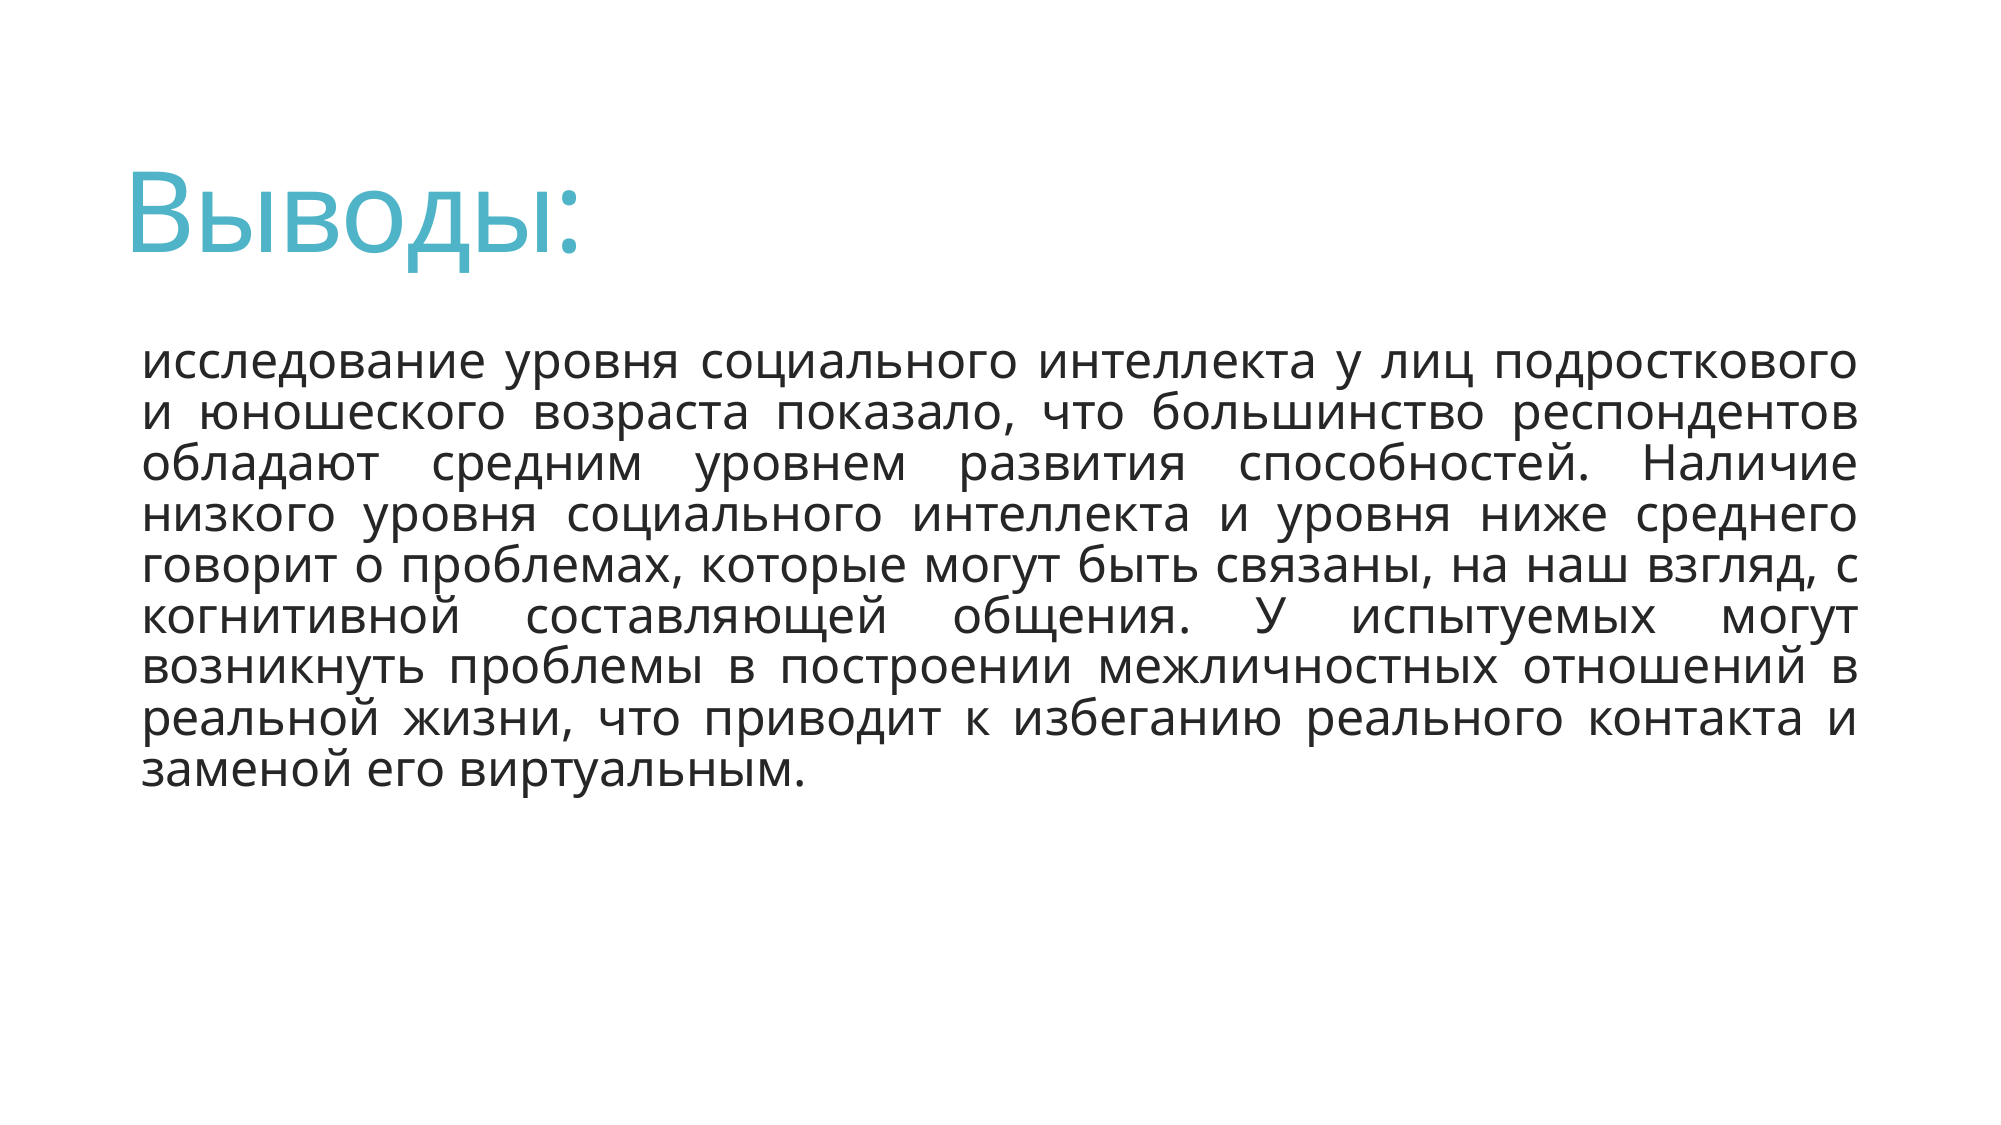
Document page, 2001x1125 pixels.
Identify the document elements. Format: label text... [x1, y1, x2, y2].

title Выводы: [107, 81, 1875, 354]
list исследование уровня социального интеллекта у лиц подросткового и юношеского возраста показало, что большинство респондентов обладают средним уровнем развития способностей. Наличие низкого уровня социального интеллекта и уровня ниже среднего говорит о проблемах, которые могут быть связаны, на наш взгляд, с когнитивной составляющей общения. У испытуемых могут возникнуть проблемы в построении межличностных отношений в реальной жизни, что приводит к избеганию реального контакта и заменой его виртуальным. [111, 329, 1876, 948]
